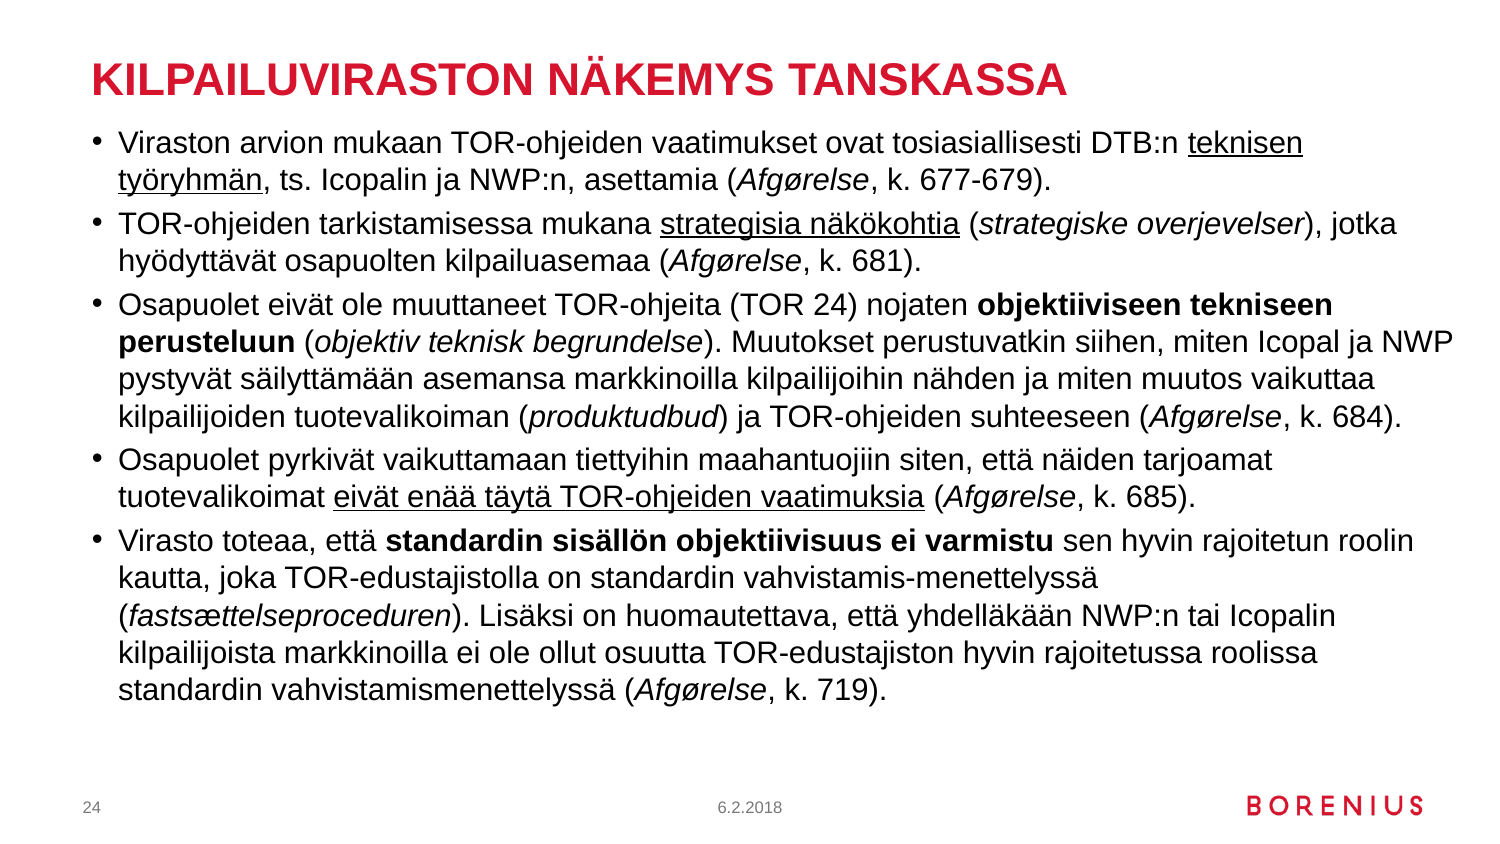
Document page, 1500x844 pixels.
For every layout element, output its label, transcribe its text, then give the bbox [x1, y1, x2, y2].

picture [1246, 794, 1423, 816]
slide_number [608, 790, 892, 818]
slide_number 24 [76, 790, 136, 818]
list Viraston arvion mukaan TOR-ohjeiden vaatimukset ovat tosiasiallisesti DTB:n teknisen työryhmän, ts. Icopalin ja NWP:n, asettamia (Afgørelse, k. 677-679). TOR-ohjeiden tarkistamisessa mukana strategisia näkökohtia (strategiske overjevelser), jotka hyödyttävät osapuolten kilpailuasemaa (Afgørelse, k. 681). Osapuolet eivät ole muuttaneet TOR-ohjeita (TOR 24) nojaten objektiiviseen tekniseen perusteluun (objektiv teknisk begrundelse). Muutokset perustuvatkin siihen, miten Icopal ja NWP pystyvät säilyttämään asemansa markkinoilla kilpailijoihin nähden ja miten muutos vaikuttaa kilpailijoiden tuotevalikoiman (produktudbud) ja TOR-ohjeiden suhteeseen (Afgørelse, k. 684). Osapuolet pyrkivät vaikuttamaan tiettyihin maahantuojiin siten, että näiden tarjoamat tuotevalikoimat eivät enää täytä TOR-ohjeiden vaatimuksia (Afgørelse, k. 685). Virasto toteaa, että standardin sisällön objektiivisuus ei varmistu sen hyvin rajoitetun roolin kautta, joka TOR-edustajistolla on standardin vahvistamis-menettelyssä (fastsӕttelseproceduren). Lisäksi on huomautettava, että yhdelläkään NWP:n tai Icopalin kilpailijoista markkinoilla ei ole ollut osuutta TOR-edustajiston hyvin rajoitetussa roolissa standardin vahvistamismenettelyssä (Afgørelse, k. 719). [76, 114, 1471, 753]
title kilpailuViraston näkemys tanskassa [76, 42, 1424, 114]
